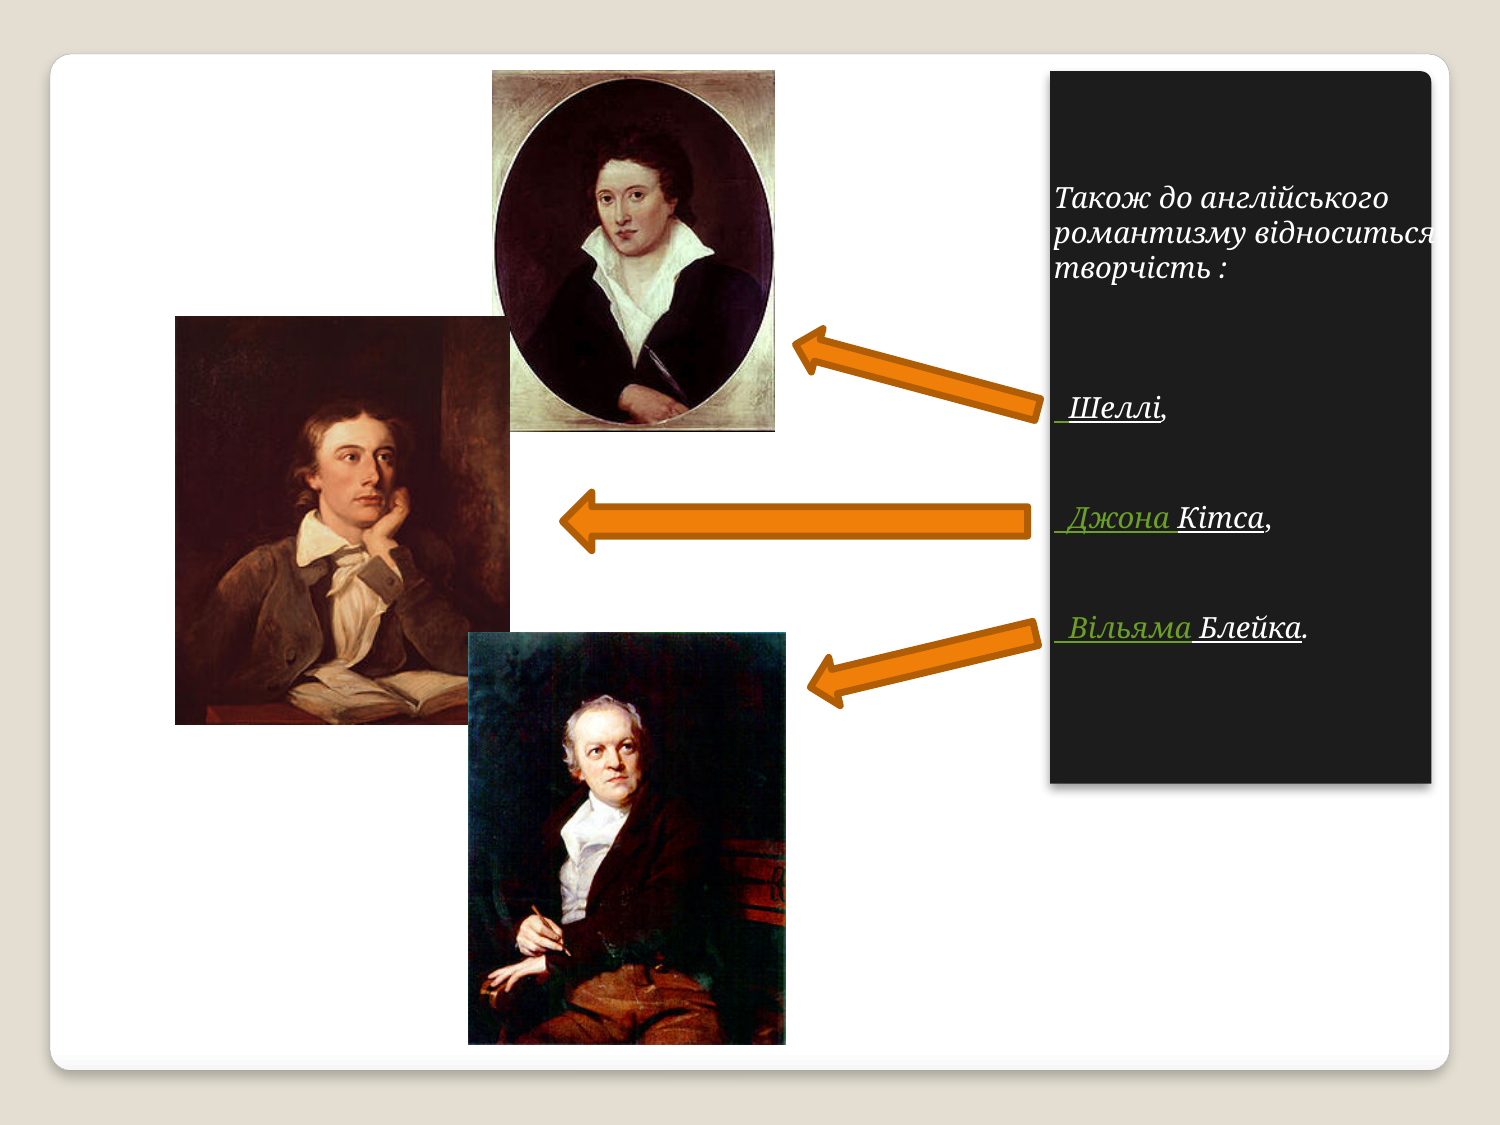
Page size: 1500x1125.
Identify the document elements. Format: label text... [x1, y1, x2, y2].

list Також до англійського романтизму відноситься творчість : Шеллі, Джона Кітса, Вільяма Блейка. [1031, 164, 1454, 668]
text_box [559, 488, 1032, 555]
picture [175, 70, 786, 1045]
text_box [792, 325, 1044, 424]
text_box [806, 617, 1042, 710]
